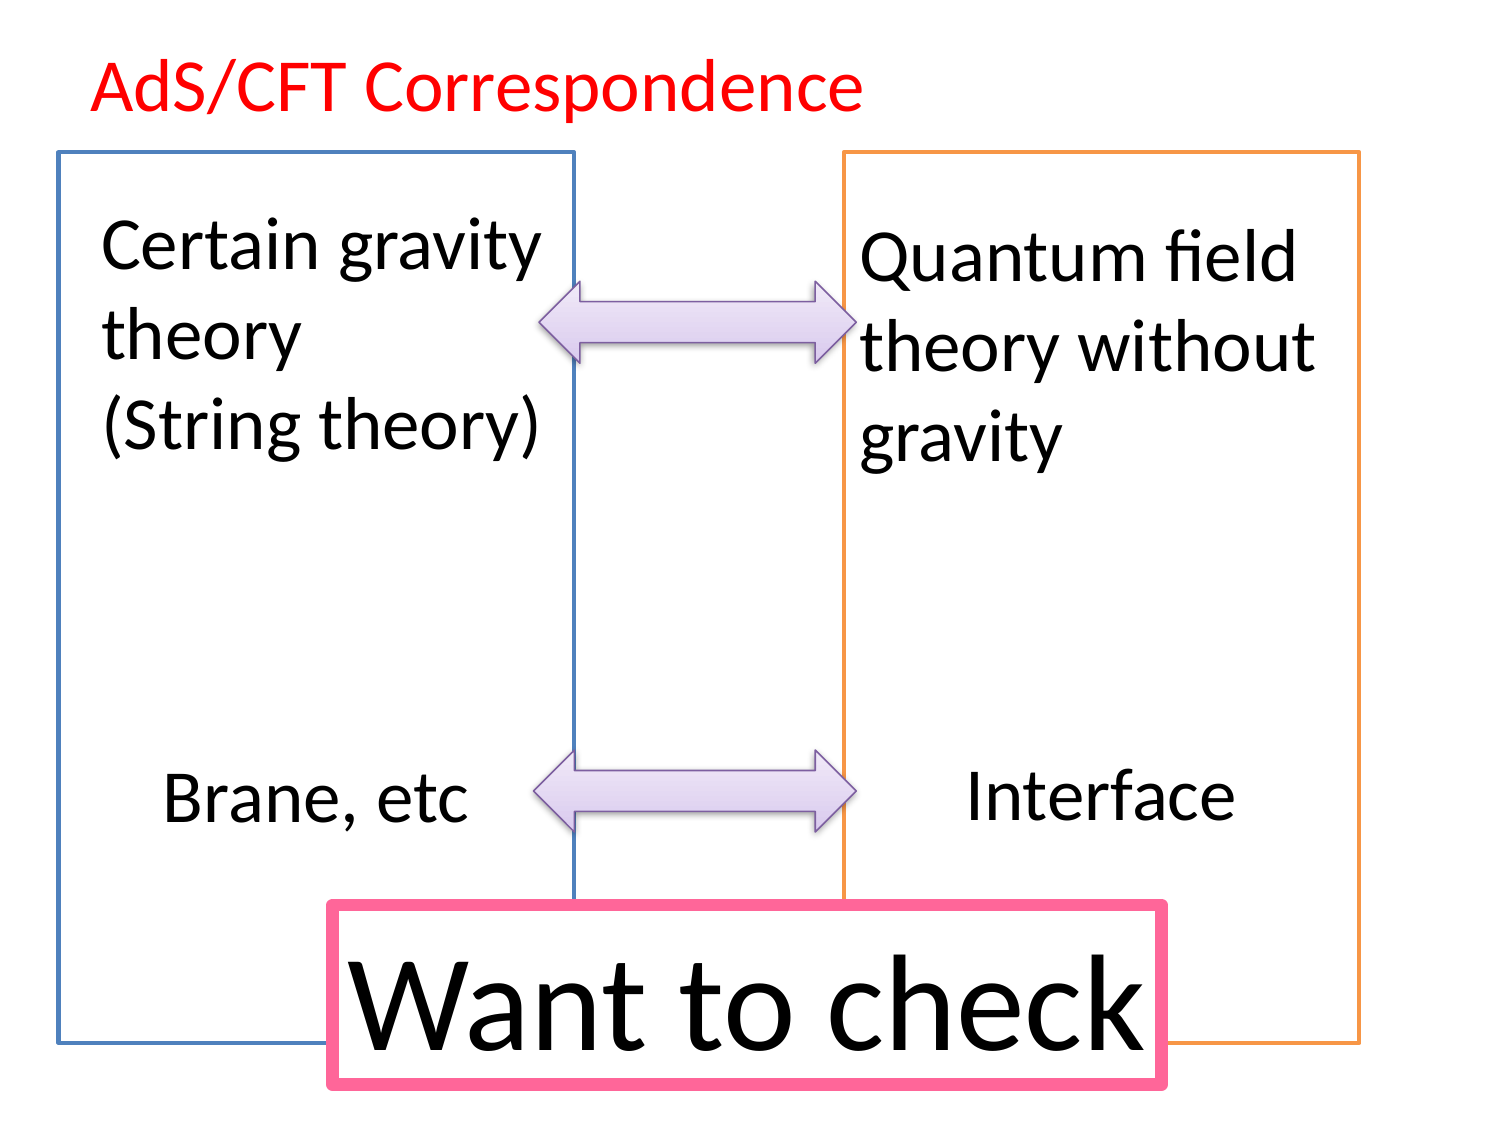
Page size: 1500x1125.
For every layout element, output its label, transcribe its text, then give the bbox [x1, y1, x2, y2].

text_box [842, 150, 1361, 1045]
text_box [538, 280, 857, 364]
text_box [147, 739, 857, 846]
text_box Quantum field theory without gravity [844, 199, 1353, 484]
text_box Certain gravity theory (String theory) [86, 187, 559, 473]
text_box [56, 150, 576, 1045]
title AdS/CFT Correspondence [75, 45, 1032, 118]
text_box Interface [950, 738, 1270, 843]
text_box Want to check [331, 903, 1164, 1087]
